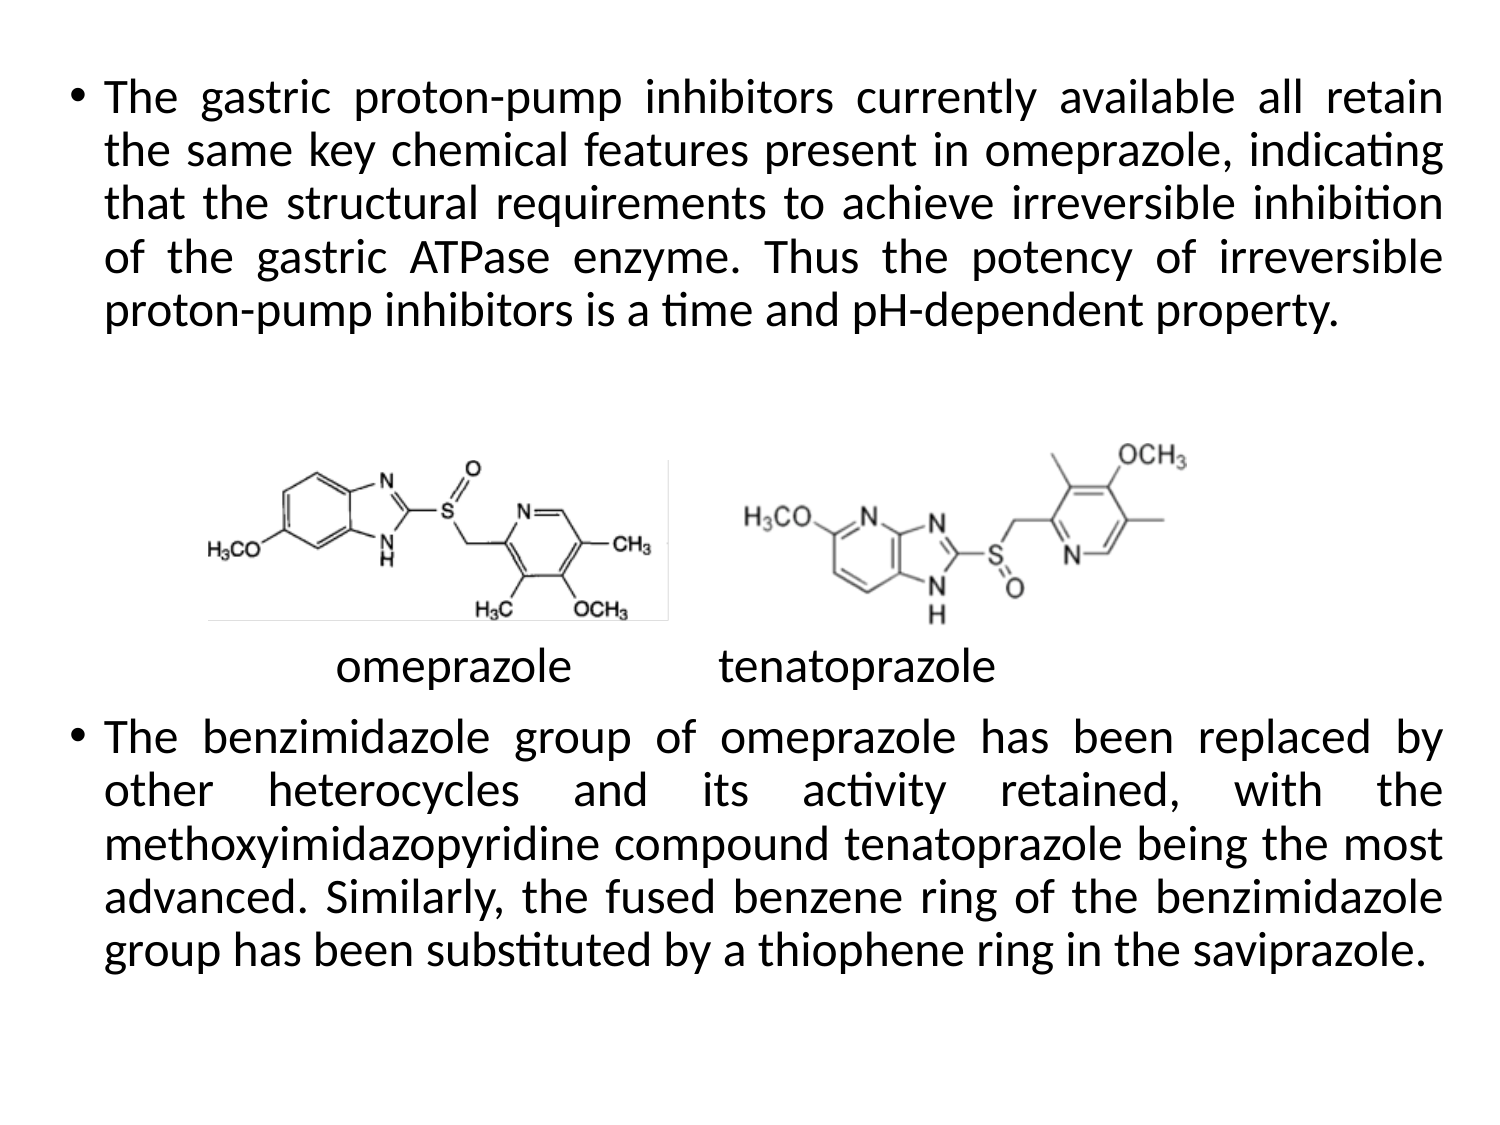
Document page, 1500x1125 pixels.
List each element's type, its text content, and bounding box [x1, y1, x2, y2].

picture [208, 460, 670, 624]
list The gastric proton-pump inhibitors currently available all retain the same key chemical features present in omeprazole, indicating that the structural requirements to achieve irreversible inhibition of the gastric ATPase enzyme. Thus the potency of irreversible proton-pump inhibitors is a time and pH-dependent property. omeprazole tenatoprazole The benzimidazole group of omeprazole has been replaced by other heterocycles and its activity retained, with the methoxyimidazopyridine compound tenatoprazole being the most advanced. Similarly, the fused benzene ring of the benzimidazole group has been substituted by a thiophene ring in the saviprazole. [54, 63, 1459, 1044]
picture [743, 443, 1187, 627]
